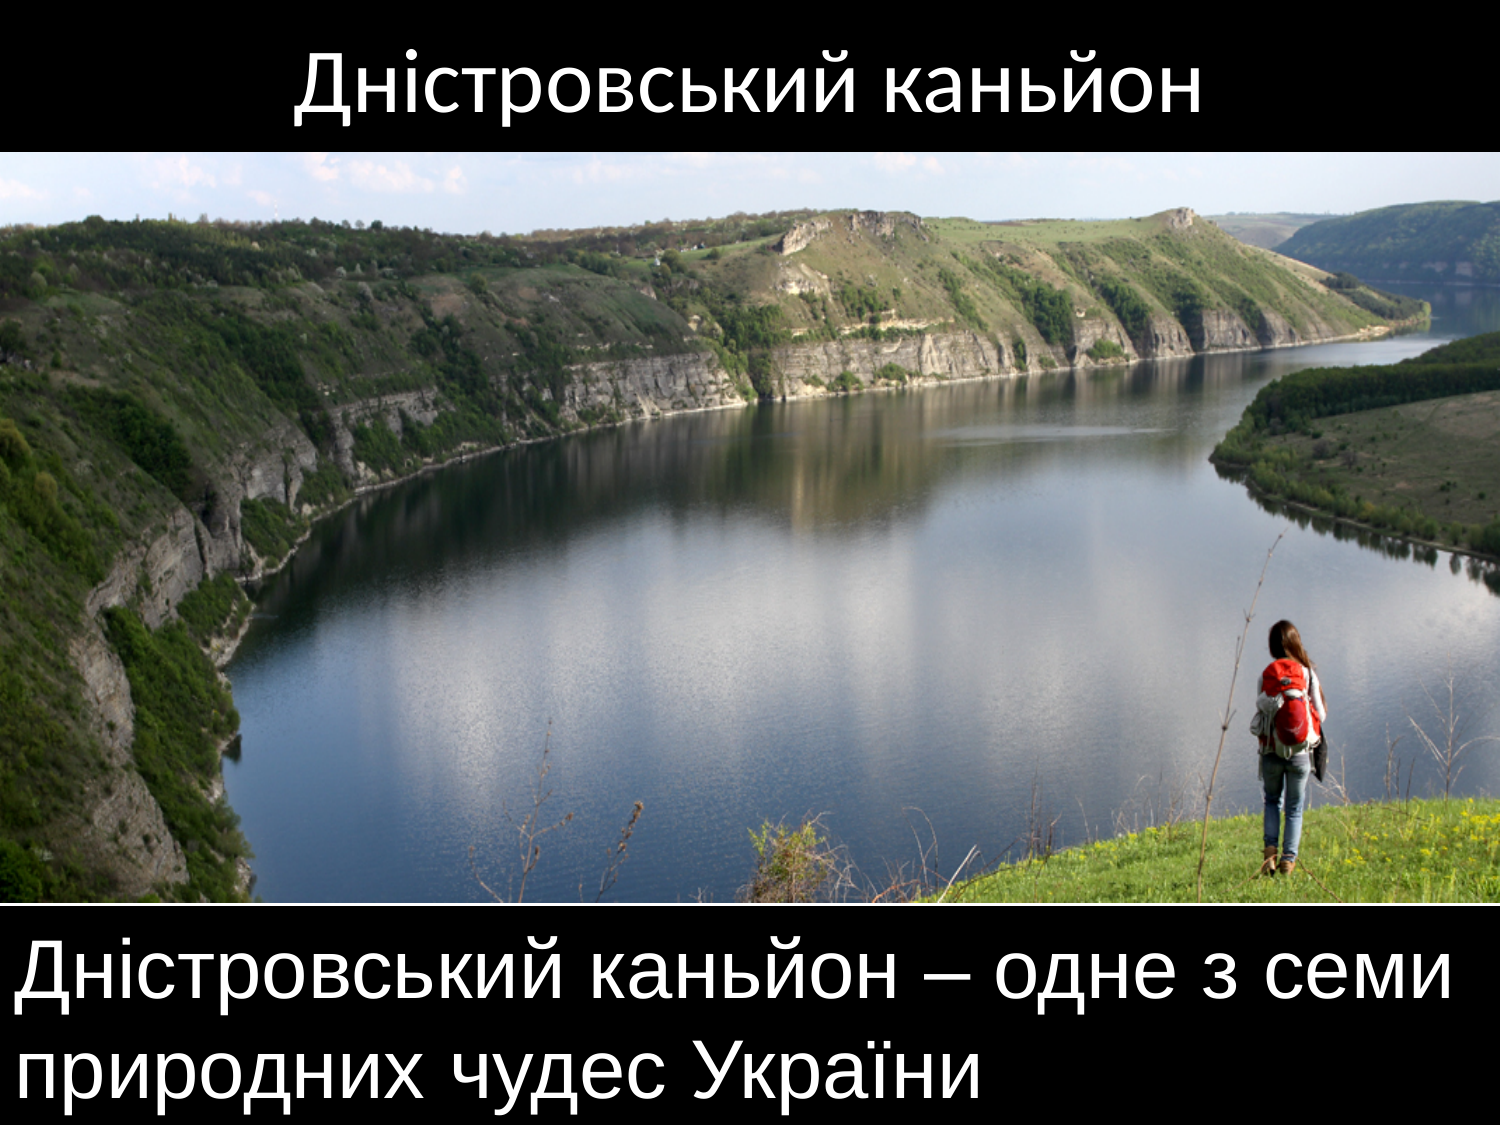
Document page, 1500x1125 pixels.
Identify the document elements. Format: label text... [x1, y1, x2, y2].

text_box Дністровський каньйон – одне з семи природних чудес України [0, 909, 1500, 1125]
picture [0, 152, 1500, 903]
title Дністровський каньйон [0, 0, 1500, 151]
